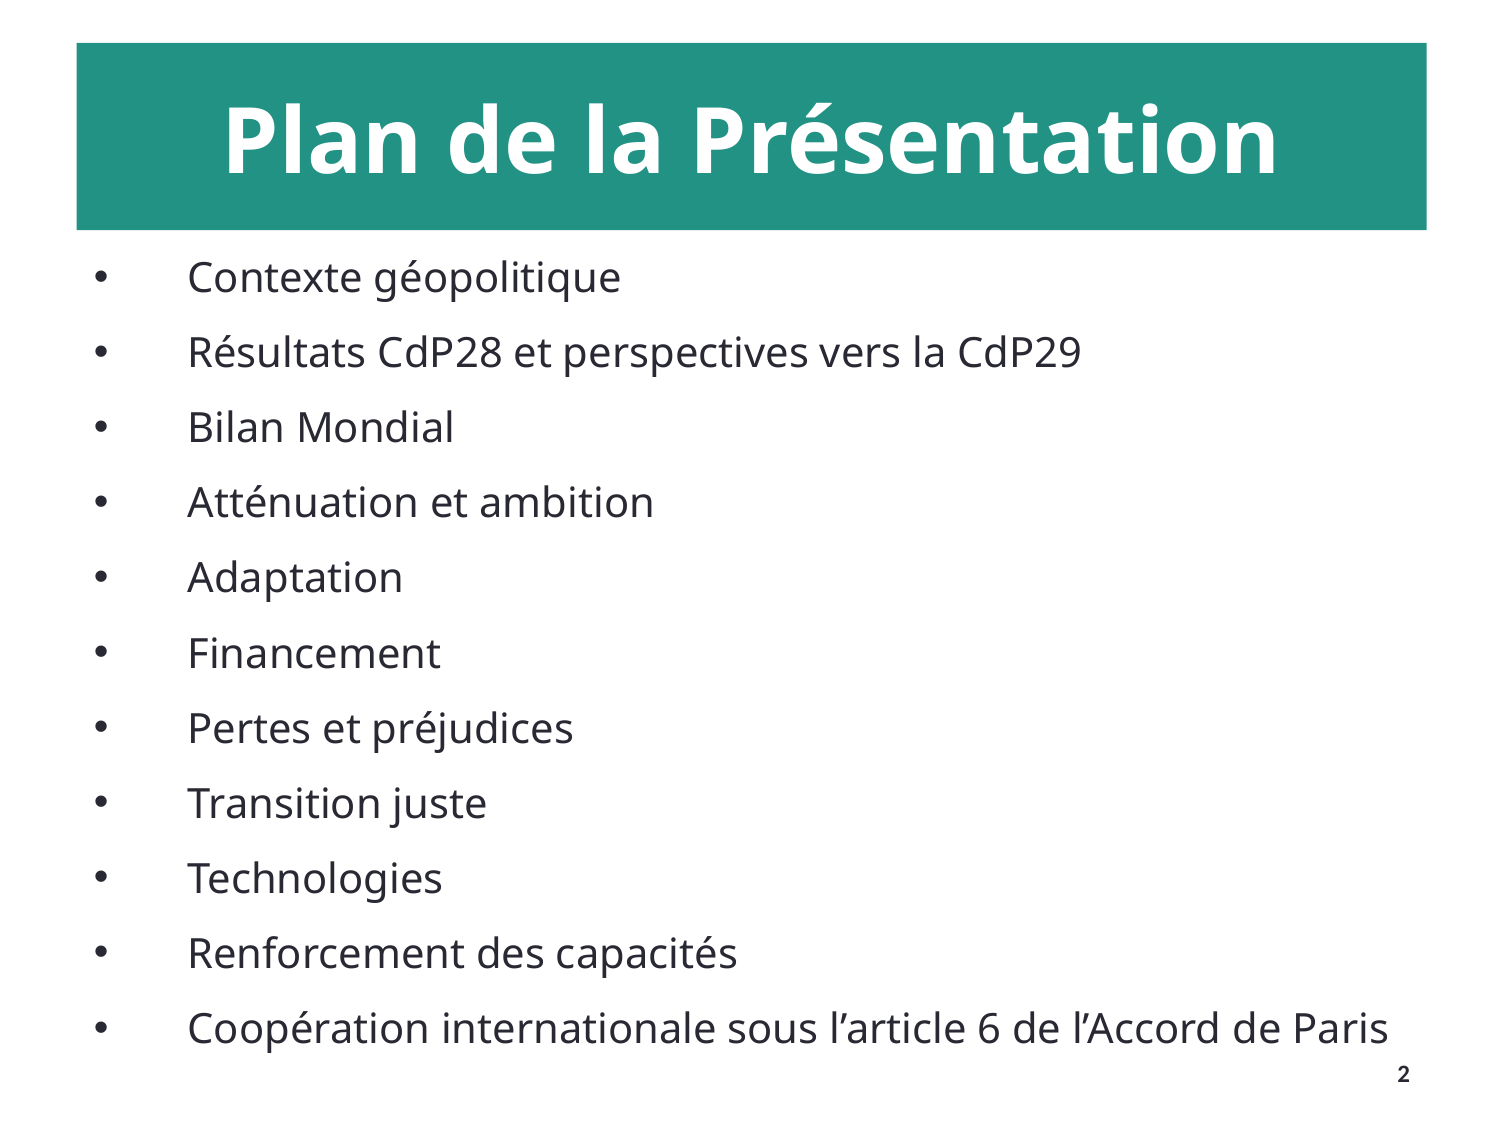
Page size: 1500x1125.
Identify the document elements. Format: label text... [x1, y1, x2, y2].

list Contexte géopolitique Résultats CdP28 et perspectives vers la CdP29 Bilan Mondial Atténuation et ambition Adaptation Financement Pertes et préjudices Transition juste Technologies Renforcement des capacités Coopération internationale sous l’article 6 de l’Accord de Paris [76, 243, 1427, 1106]
text_box Plan de la Présentation [76, 42, 1427, 231]
slide_number 2 [1074, 1042, 1425, 1103]
